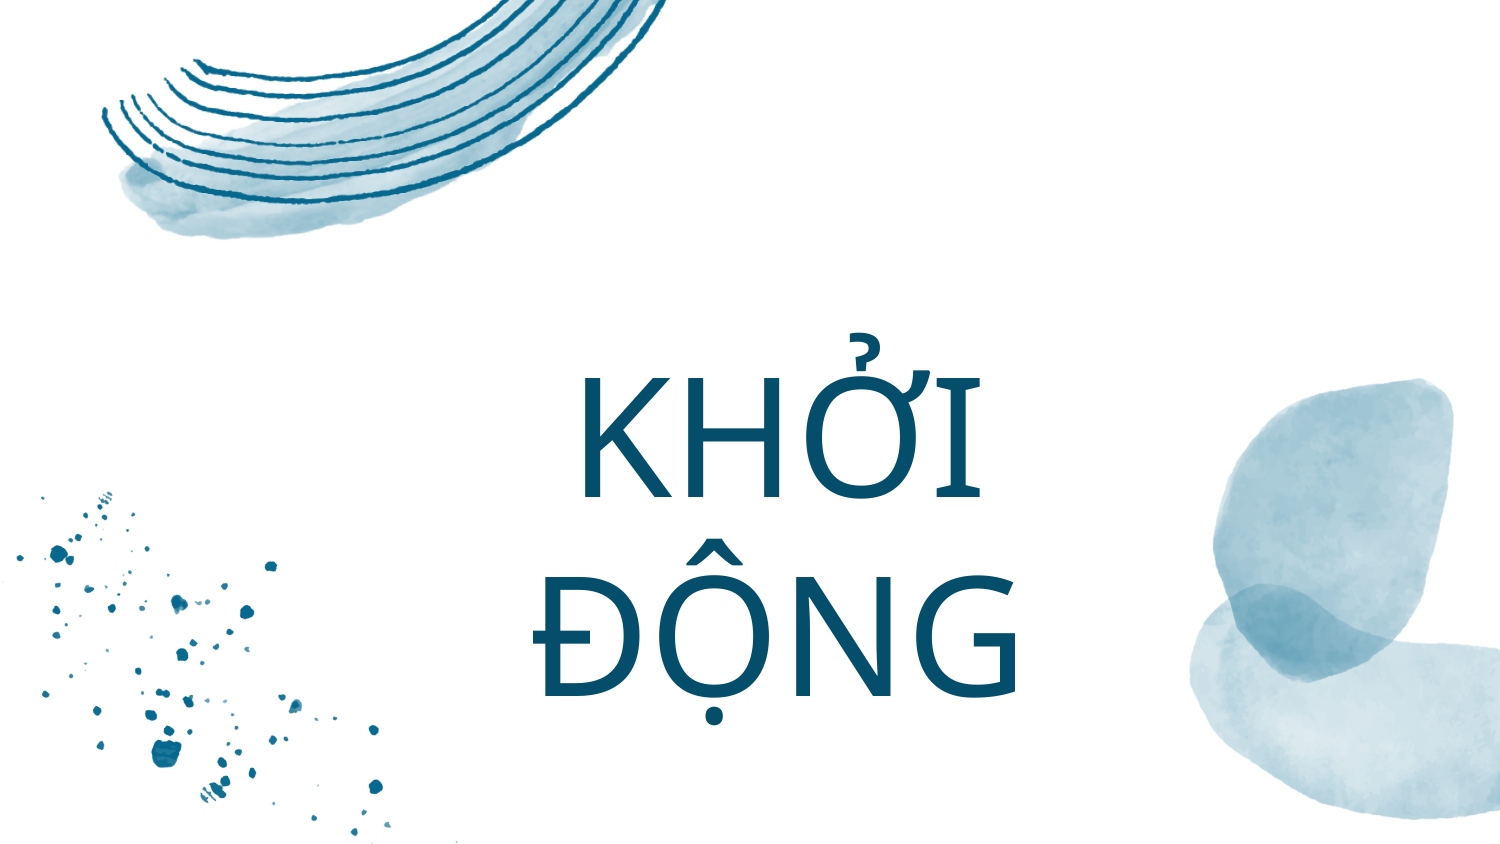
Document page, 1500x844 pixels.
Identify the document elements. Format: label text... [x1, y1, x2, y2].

picture [0, 430, 629, 844]
title KHỞI ĐỘNG [310, 315, 1247, 422]
picture [47, 0, 848, 311]
picture [1181, 362, 1500, 820]
